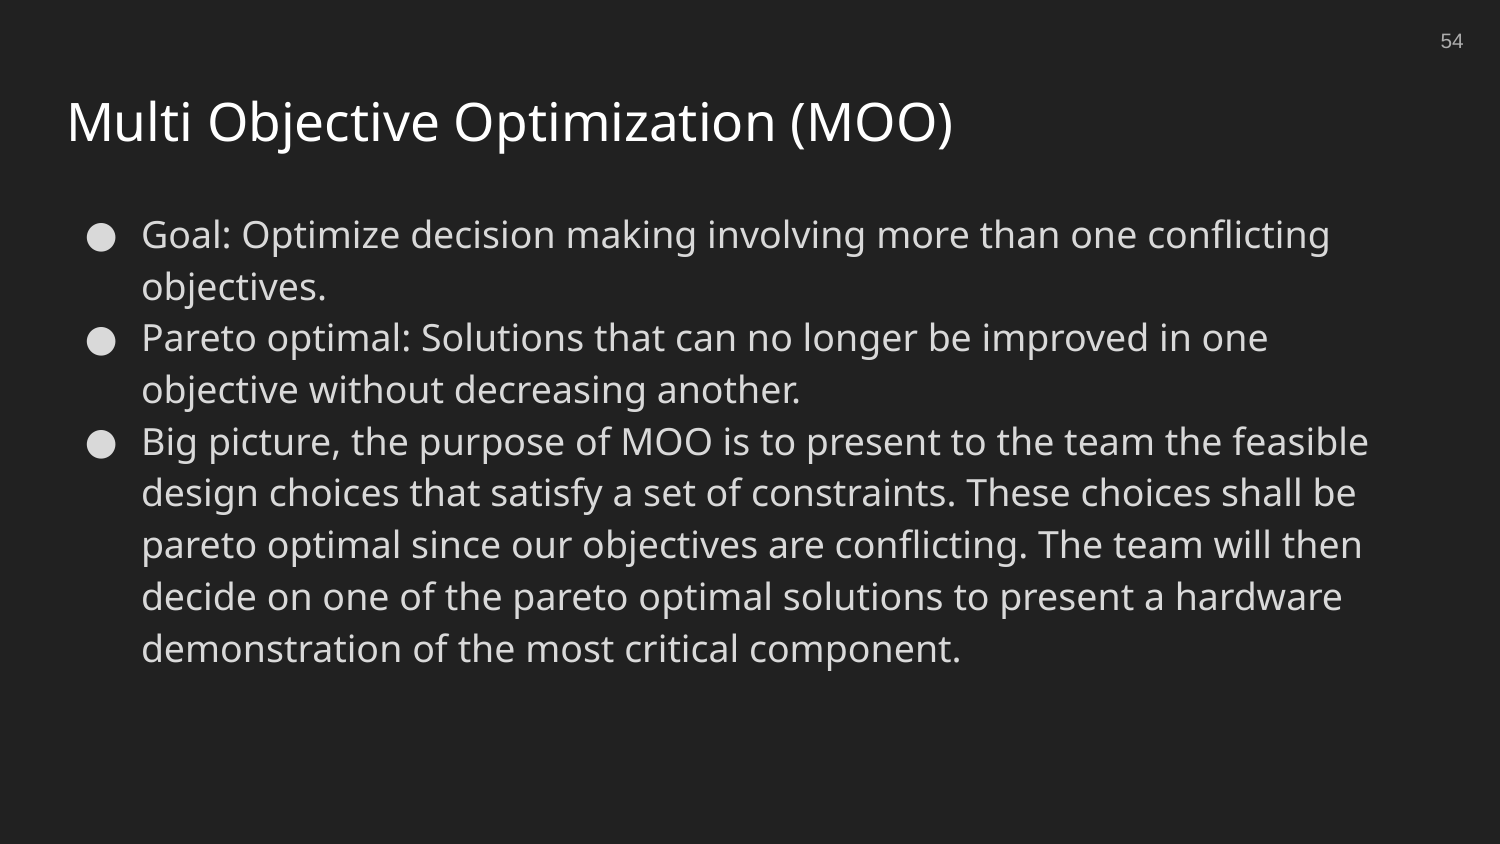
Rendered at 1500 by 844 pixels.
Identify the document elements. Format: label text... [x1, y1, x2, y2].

text_box Multi Objective Optimization (MOO) [51, 72, 1449, 167]
text_box Goal: Optimize decision making involving more than one conflicting objectives. Pareto optimal: Solutions that can no longer be improved in one objective without decreasing another. Big picture, the purpose of MOO is to present to the team the feasible design choices that satisfy a set of constraints. These choices shall be pareto optimal since our objectives are conflicting. The team will then decide on one of the pareto optimal solutions to present a hardware demonstration of the most critical component. [51, 188, 1449, 750]
slide_number ‹#› [1388, 8, 1479, 73]
